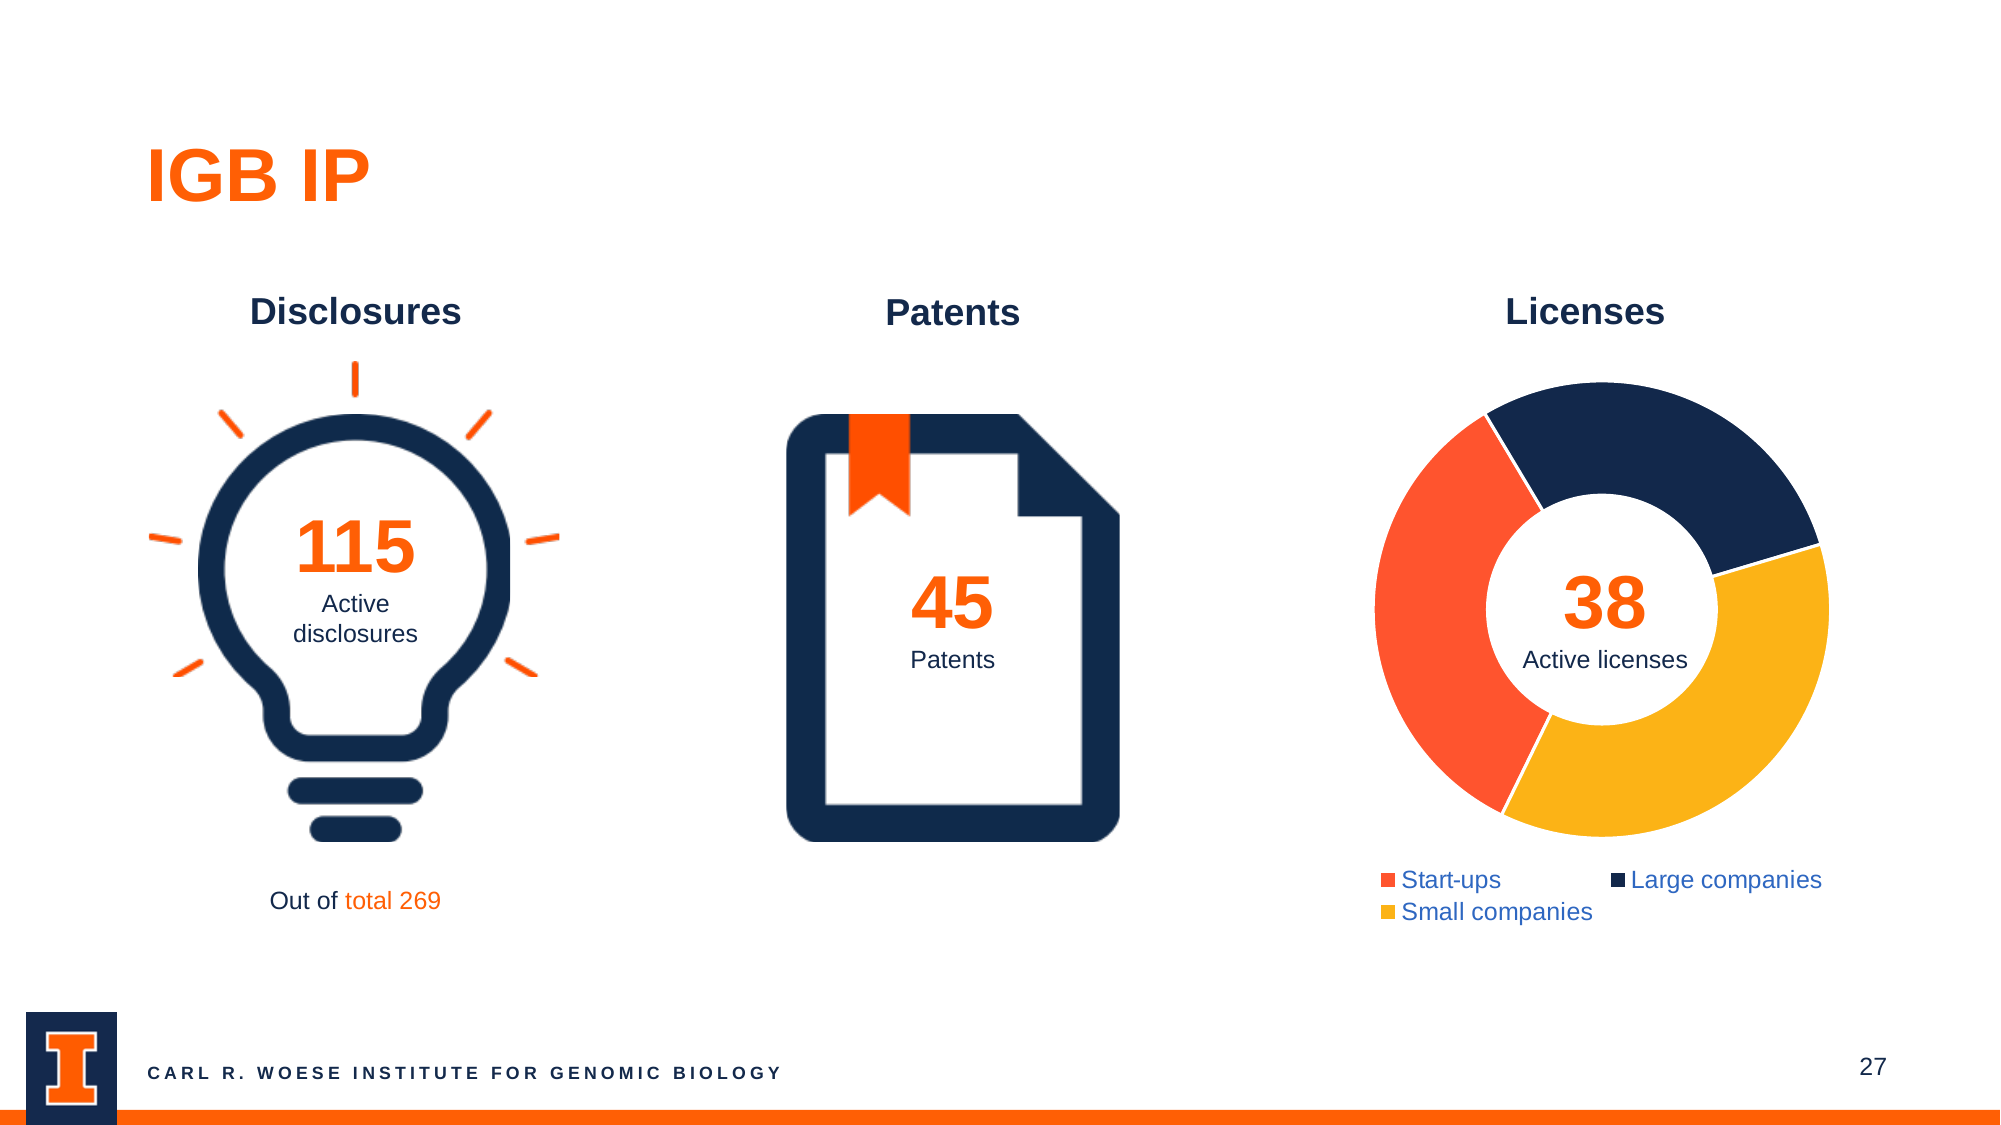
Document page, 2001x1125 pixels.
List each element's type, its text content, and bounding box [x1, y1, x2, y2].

picture [26, 1012, 117, 1125]
footer CARL R. WOESE INSTITUTE FOR GENOMIC BIOLOGY [132, 1042, 846, 1103]
slide_number 27 [1842, 1042, 1904, 1088]
